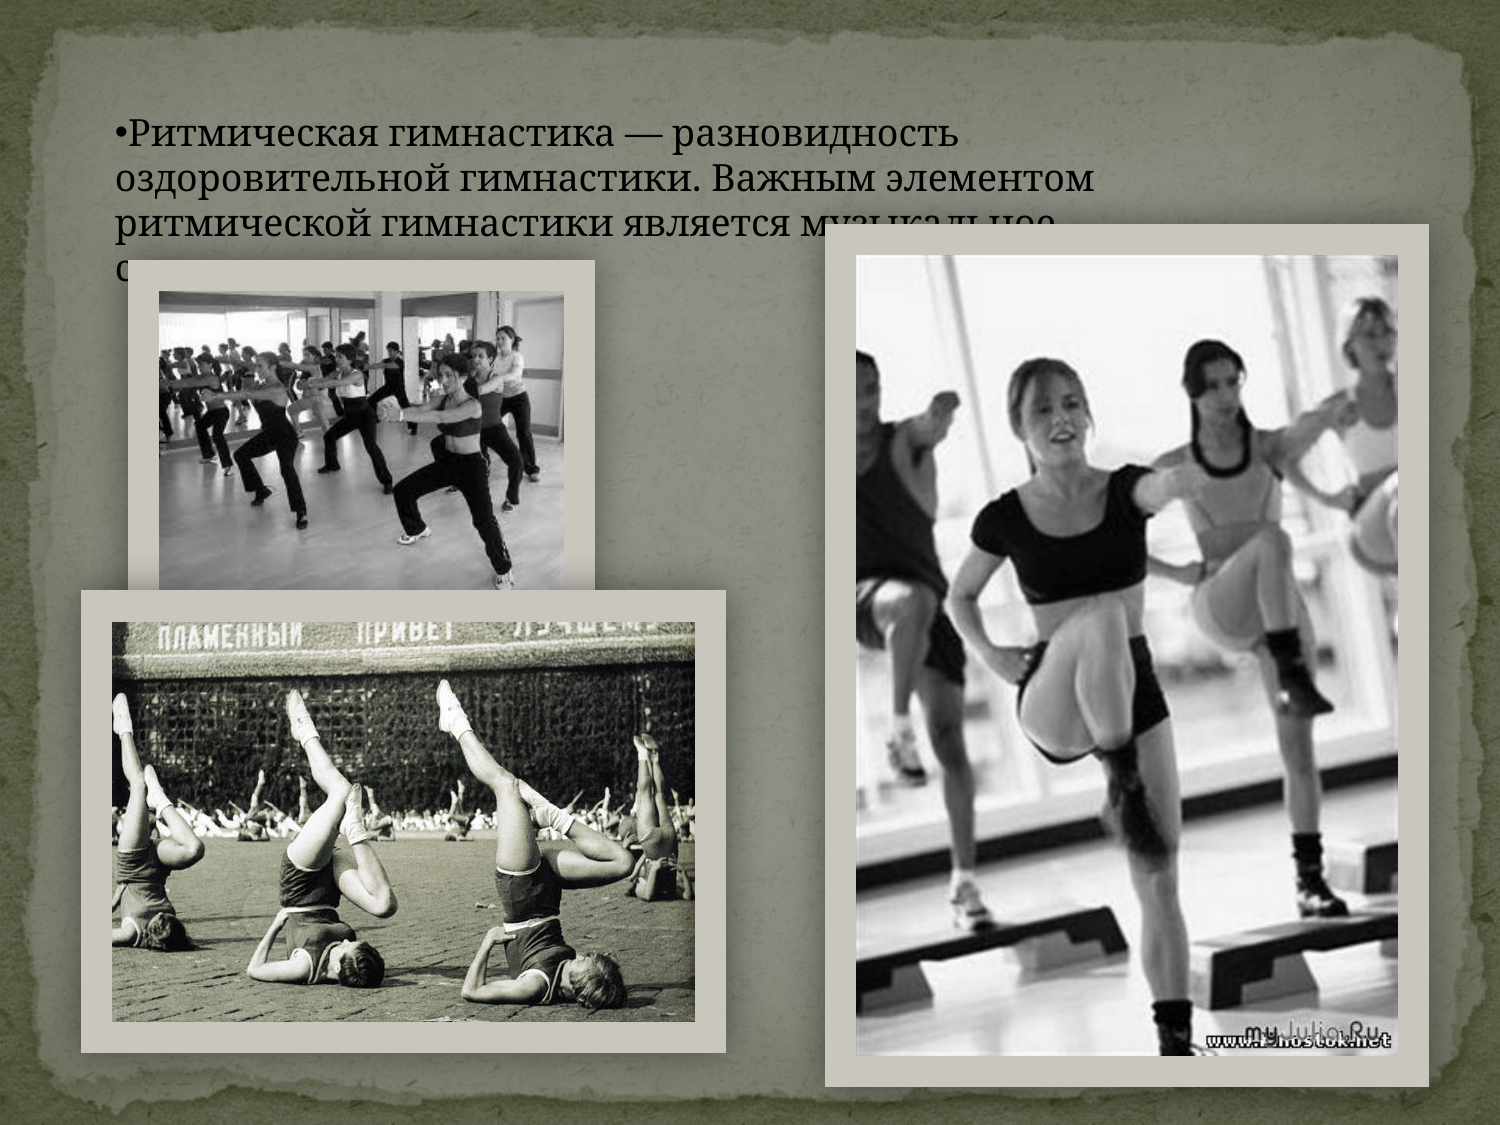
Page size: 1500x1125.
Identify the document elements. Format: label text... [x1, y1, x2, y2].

picture [112, 622, 695, 1022]
picture [161, 292, 564, 592]
text_box Ритмическая гимнастика — разновидность оздоровительной гимнастики. Важным элементом ритмической гимнастики является музыкальное сопровождение. [100, 101, 1247, 297]
picture [858, 257, 1399, 1056]
